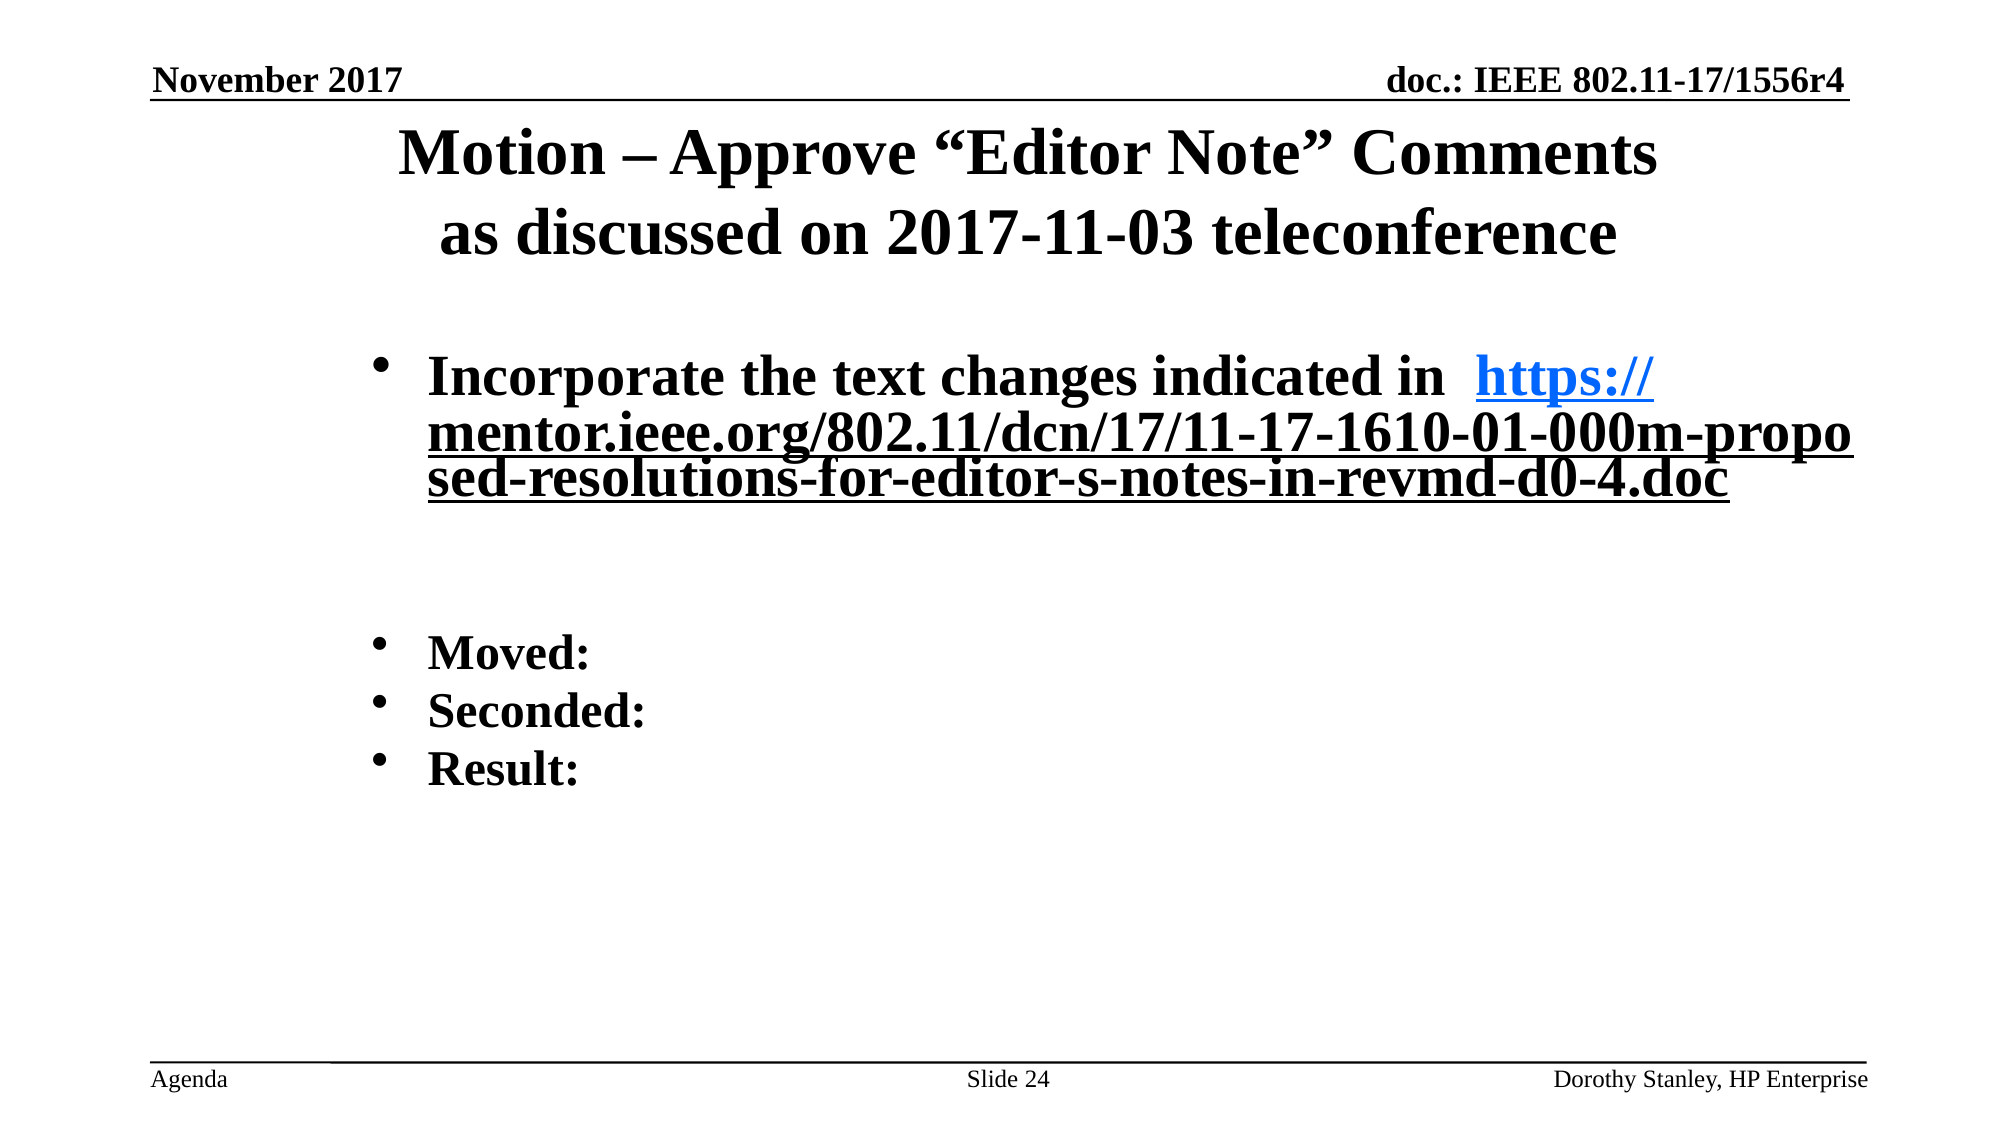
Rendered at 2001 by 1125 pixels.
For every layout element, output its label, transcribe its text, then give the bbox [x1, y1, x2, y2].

footer Dorothy Stanley, HP Enterprise [1549, 1062, 1869, 1093]
text_box Motion – Approve “Editor Note” Comments as discussed on 2017-11-03 teleconference [225, 99, 1835, 275]
slide_number Slide 24 [964, 1062, 1053, 1093]
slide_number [152, 54, 567, 100]
text_box Incorporate the text changes indicated in https://mentor.ieee.org/802.11/dcn/17/11-17-1610-01-000m-proposed-resolutions-for-editor-s-notes-in-revmd-d0-4.doc Moved: Seconded: Result: [356, 343, 1869, 1000]
